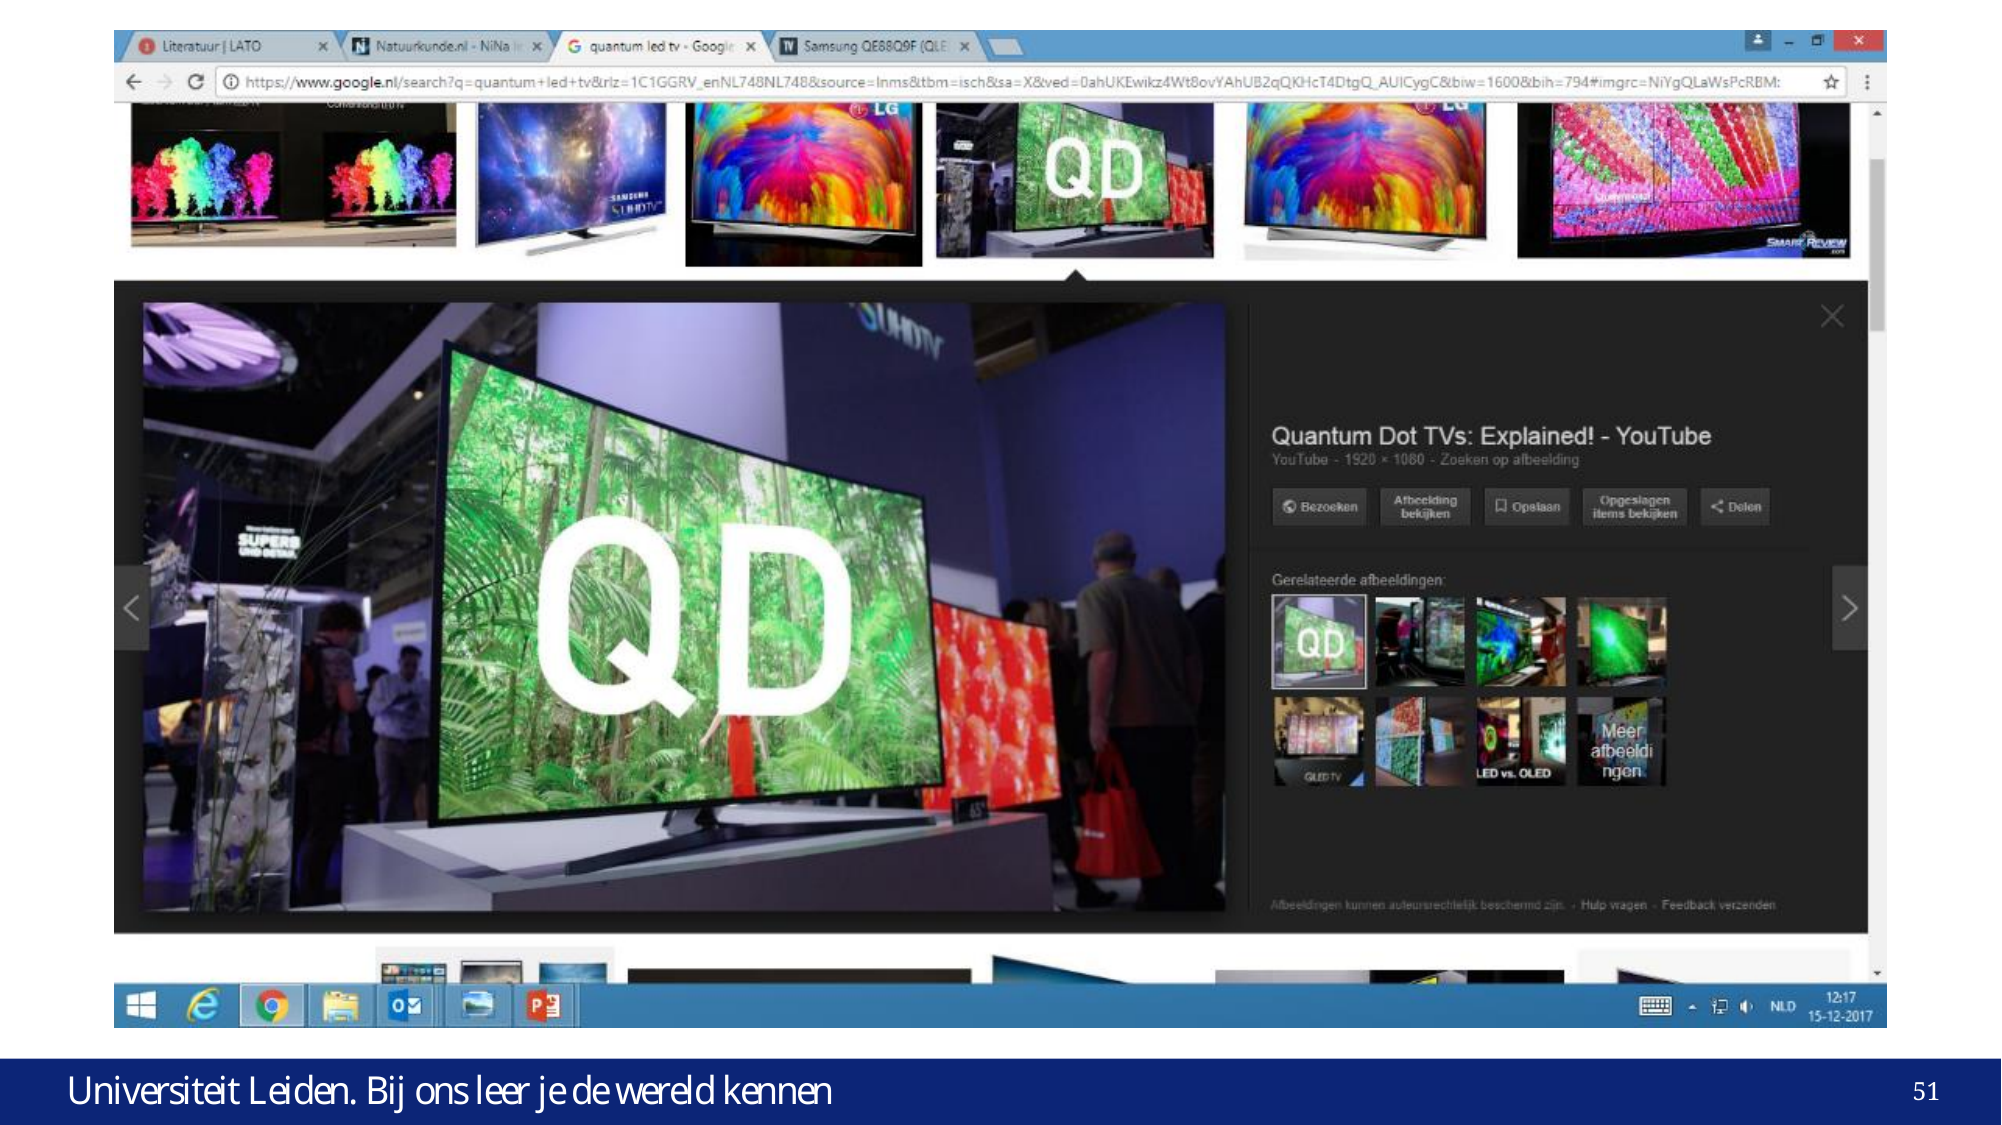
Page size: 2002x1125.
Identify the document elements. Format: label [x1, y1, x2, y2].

picture [114, 30, 1887, 1028]
